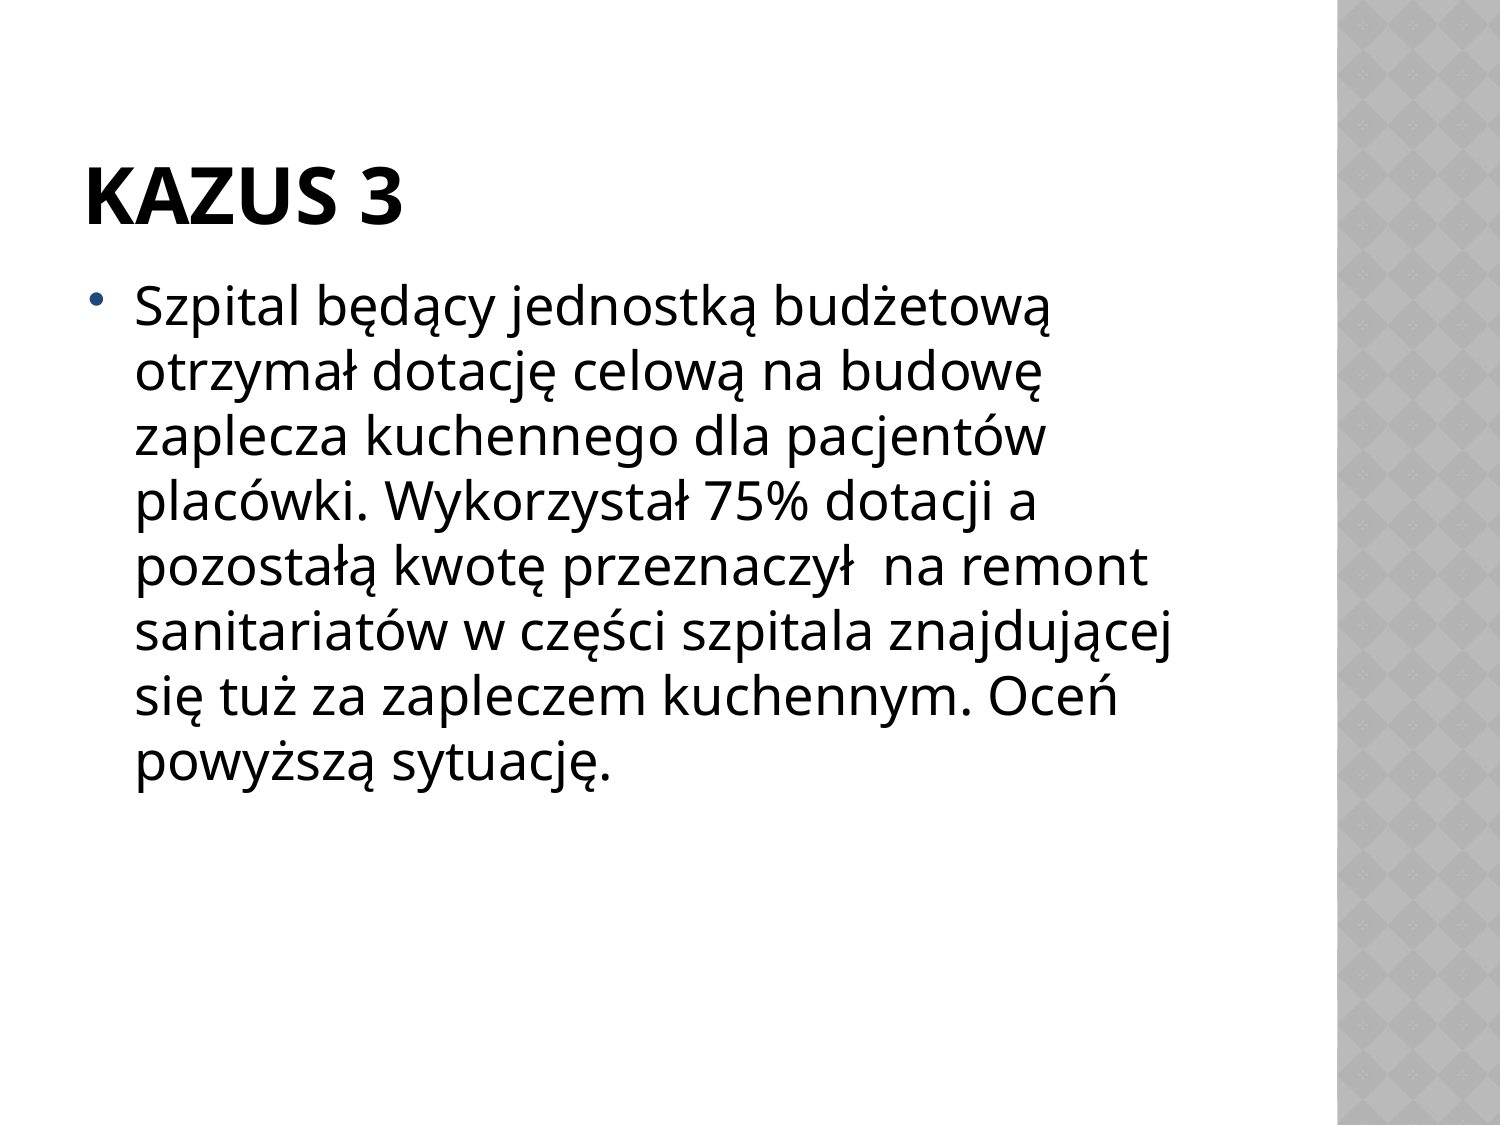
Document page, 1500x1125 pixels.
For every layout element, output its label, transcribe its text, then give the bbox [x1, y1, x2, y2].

title Kazus 3 [75, 52, 1263, 240]
list Szpital będący jednostką budżetową otrzymał dotację celową na budowę zaplecza kuchennego dla pacjentów placówki. Wykorzystał 75% dotacji a pozostałą kwotę przeznaczył na remont sanitariatów w części szpitala znajdującej się tuż za zapleczem kuchennym. Oceń powyższą sytuację. [75, 264, 1263, 1059]
